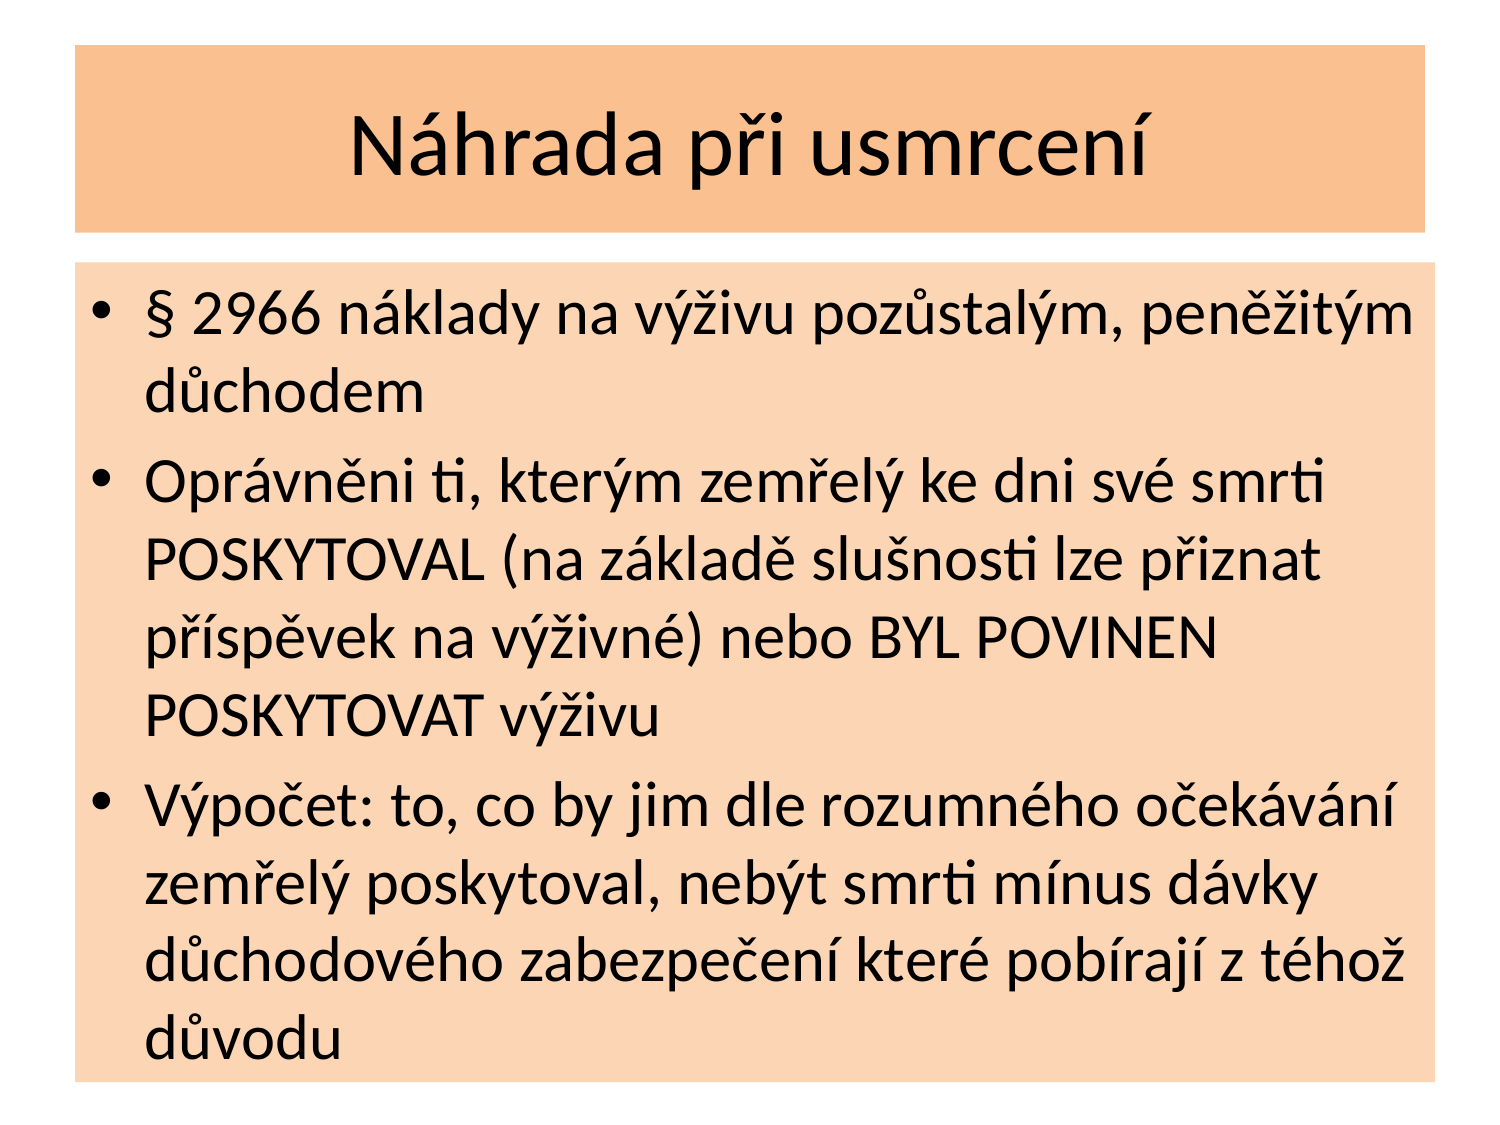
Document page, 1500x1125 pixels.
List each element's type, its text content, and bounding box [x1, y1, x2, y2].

title Náhrada při usmrcení [75, 45, 1425, 233]
list § 2966 náklady na výživu pozůstalým, peněžitým důchodem Oprávněni ti, kterým zemřelý ke dni své smrti POSKYTOVAL (na základě slušnosti lze přiznat příspěvek na výživné) nebo BYL POVINEN POSKYTOVAT výživu Výpočet: to, co by jim dle rozumného očekávání zemřelý poskytoval, nebýt smrti mínus dávky důchodového zabezpečení které pobírají z téhož důvodu [75, 262, 1436, 1083]
